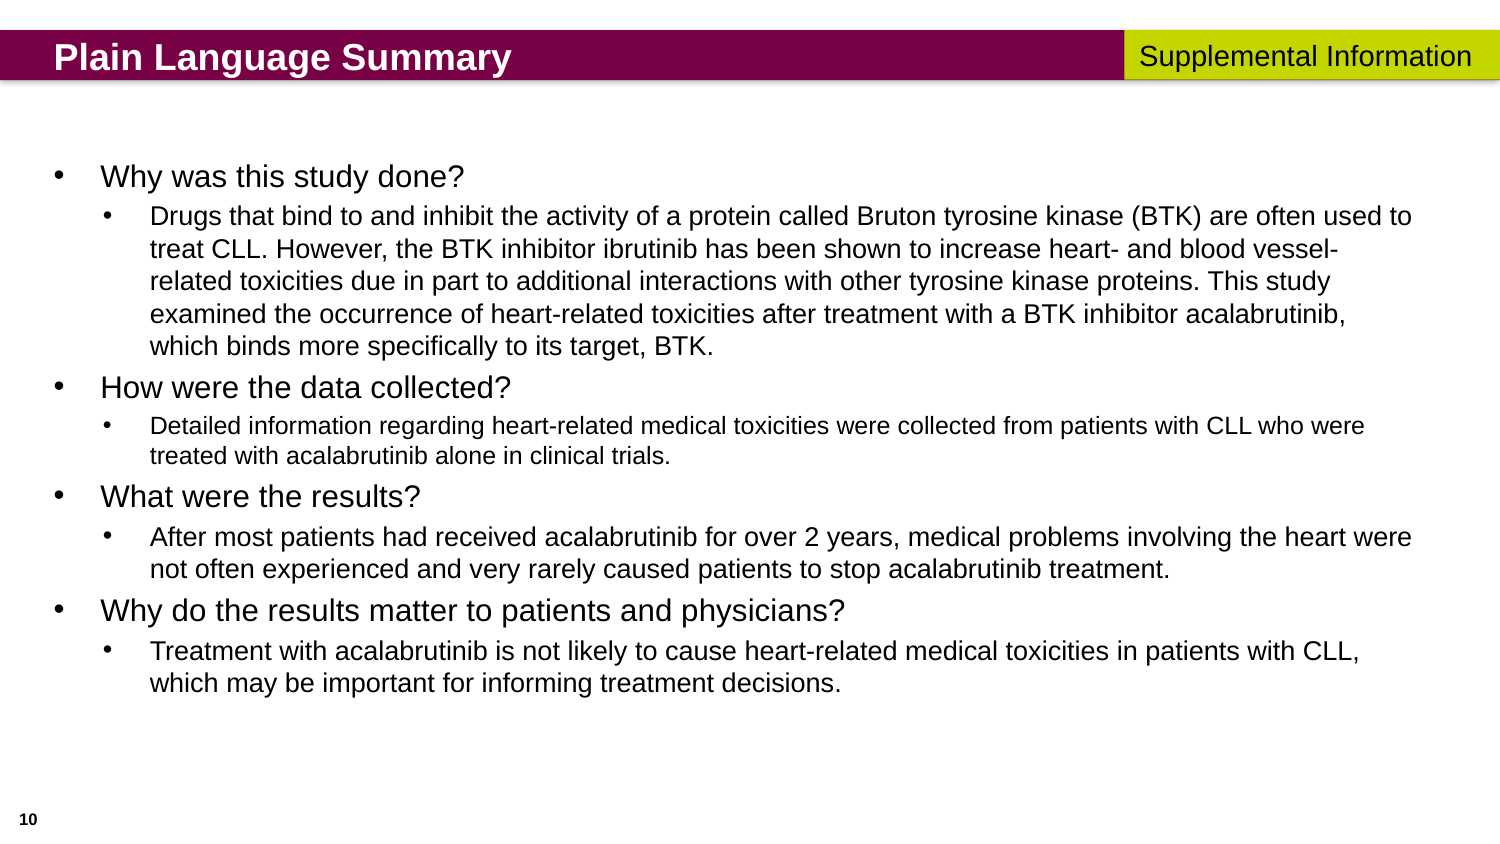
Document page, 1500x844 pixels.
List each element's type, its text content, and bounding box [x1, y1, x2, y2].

text_box [0, 29, 1500, 81]
text_box Plain Language Summary [38, 23, 1477, 75]
slide_number 10 [19, 808, 85, 836]
text_box Why was this study done? Drugs that bind to and inhibit the activity of a protein called Bruton tyrosine kinase (BTK) are often used to treat CLL. However, the BTK inhibitor ibrutinib has been shown to increase heart- and blood vessel-related toxicities due in part to additional interactions with other tyrosine kinase proteins. This study examined the occurrence of heart-related toxicities after treatment with a BTK inhibitor acalabrutinib, which binds more specifically to its target, BTK. How were the data collected? Detailed information regarding heart-related medical toxicities were collected from patients with CLL who were treated with acalabrutinib alone in clinical trials. What were the results? After most patients had received acalabrutinib for over 2 years, medical problems involving the heart were not often experienced and very rarely caused patients to stop acalabrutinib treatment. Why do the results matter to patients and physicians? Treatment with acalabrutinib is not likely to cause heart-related medical toxicities in patients with CLL, which may be important for informing treatment decisions. [38, 148, 1428, 650]
text_box Supplemental Information [1124, 29, 1500, 80]
